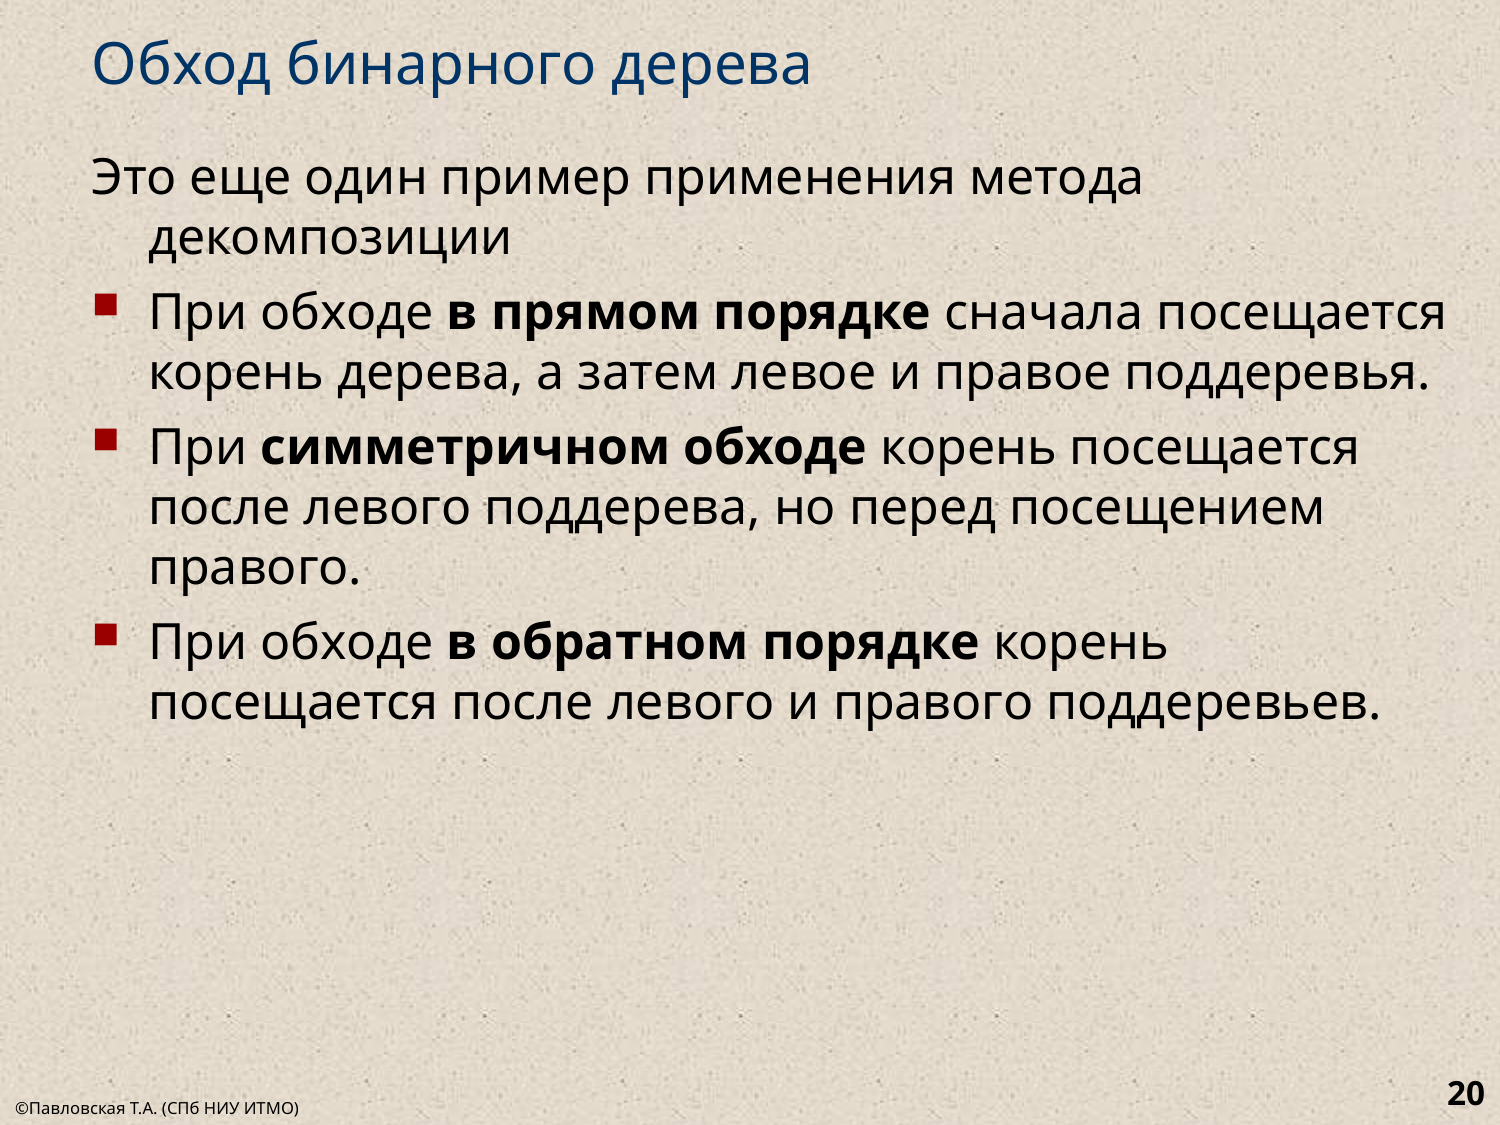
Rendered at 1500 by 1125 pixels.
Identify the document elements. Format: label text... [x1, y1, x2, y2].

list Это еще один пример применения метода декомпозиции При обходе в прямом порядке сначала посещается корень дерева, а затем левое и правое поддеревья. При симметричном обходе корень посещается после левого поддерева, но перед посещением правого. При обходе в обратном порядке корень посещается после левого и правого поддеревьев. [76, 136, 1481, 1036]
title Обход бинарного дерева [76, 18, 1483, 105]
picture [0, 0, 1500, 1125]
slide_number ©Павловская Т.А. (СПб НИУ ИТМО) [0, 1082, 467, 1125]
slide_number 20 [1187, 1049, 1500, 1125]
